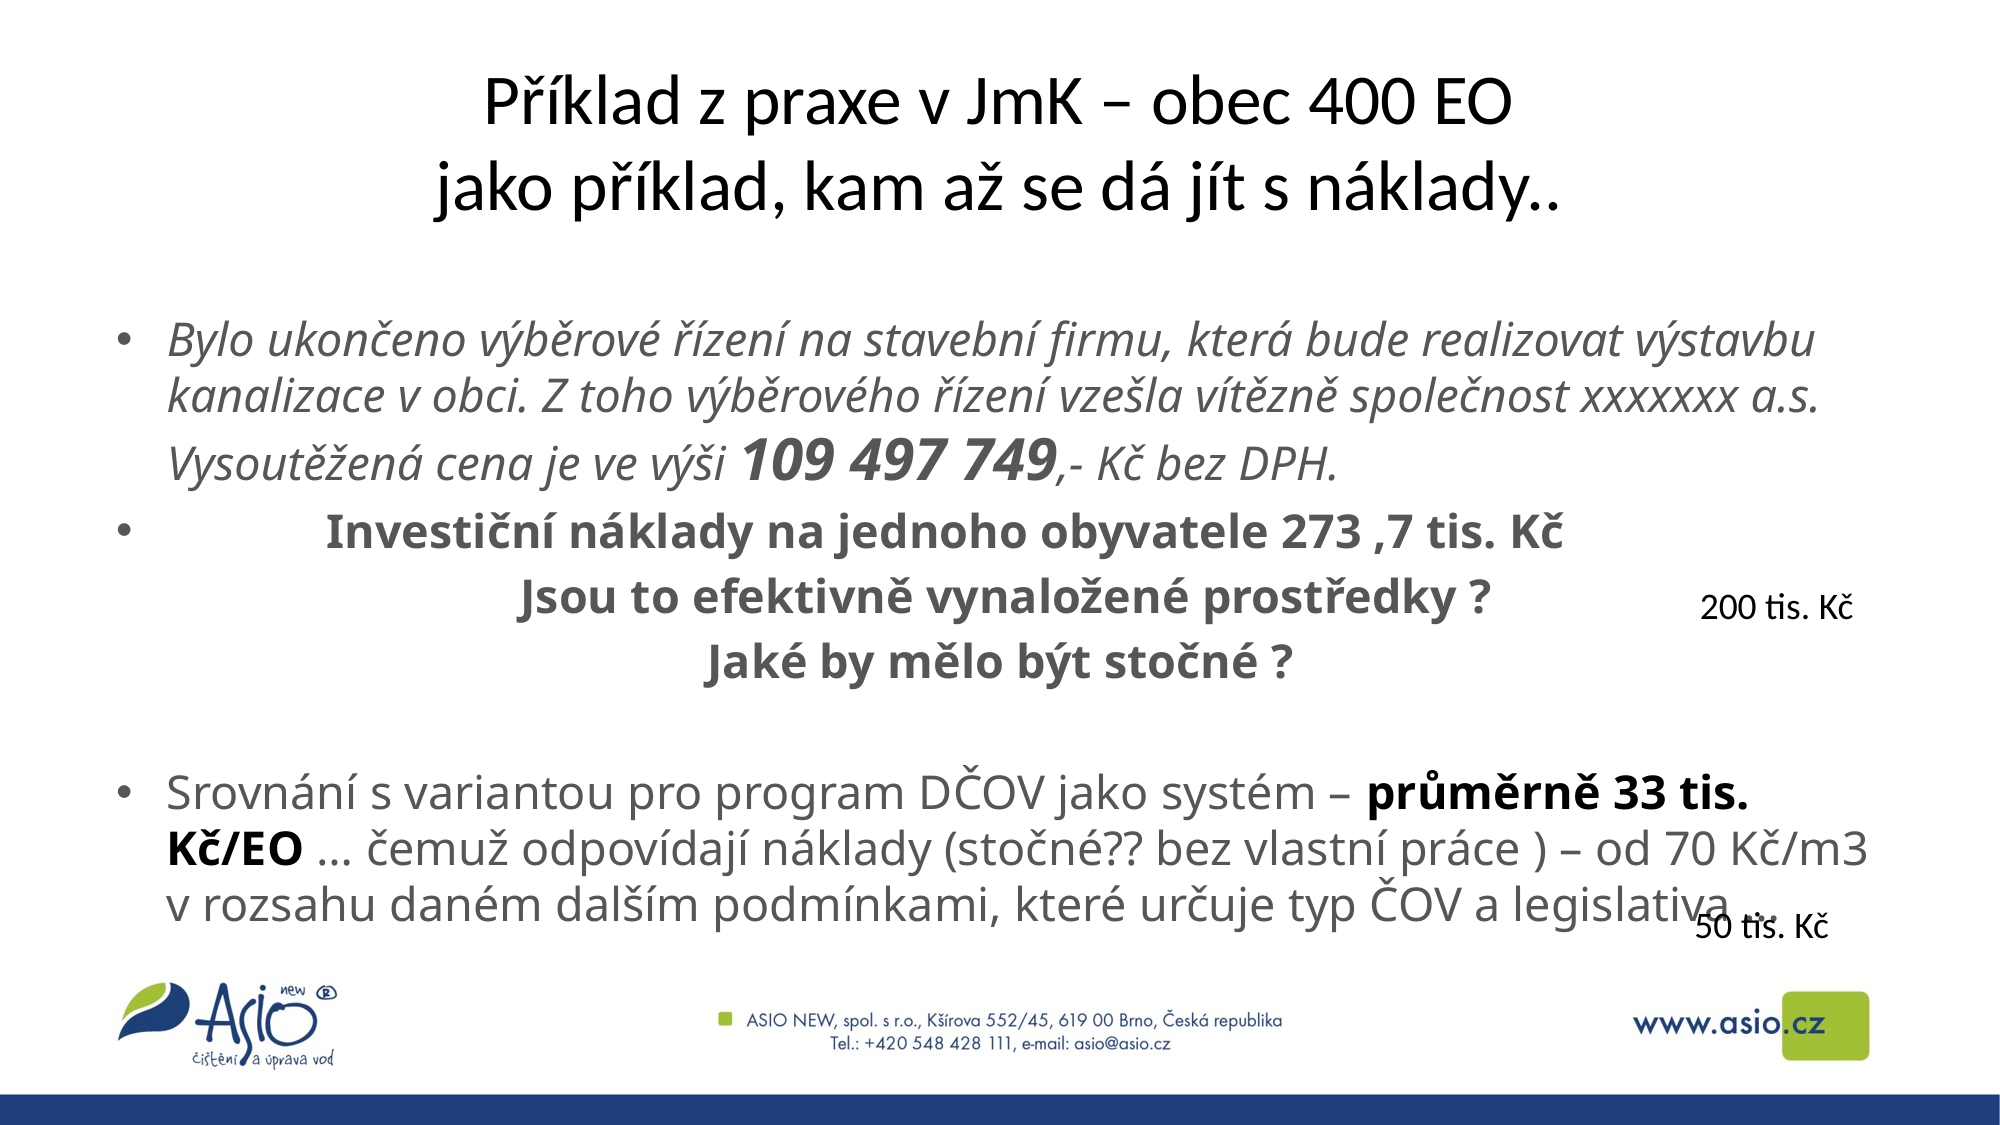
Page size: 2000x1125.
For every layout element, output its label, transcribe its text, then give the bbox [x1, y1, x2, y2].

list Bylo ukončeno výběrové řízení na stavební firmu, která bude realizovat výstavbu kanalizace v obci. Z toho výběrového řízení vzešla vítězně společnost xxxxxxx a.s. Vysoutěžená cena je ve výši 109 497 749,- Kč bez DPH. Investiční náklady na jednoho obyvatele 273 ,7 tis. Kč Jsou to efektivně vynaložené prostředky ? Jaké by mělo být stočné ? Srovnání s variantou pro program DČOV jako systém – průměrně 33 tis. Kč/EO … čemuž odpovídají náklady (stočné?? bez vlastní práce ) – od 70 Kč/m3 v rozsahu daném dalším podmínkami, které určuje typ ČOV a legislativa … [101, 302, 1901, 1046]
text_box 50 tis. Kč [1679, 893, 1912, 953]
text_box 200 tis. Kč [1684, 574, 1917, 634]
picture [0, 0, 2000, 1125]
title Příklad z praxe v JmK – obec 400 EO jako příklad, kam až se dá jít s náklady.. [99, 45, 1900, 233]
